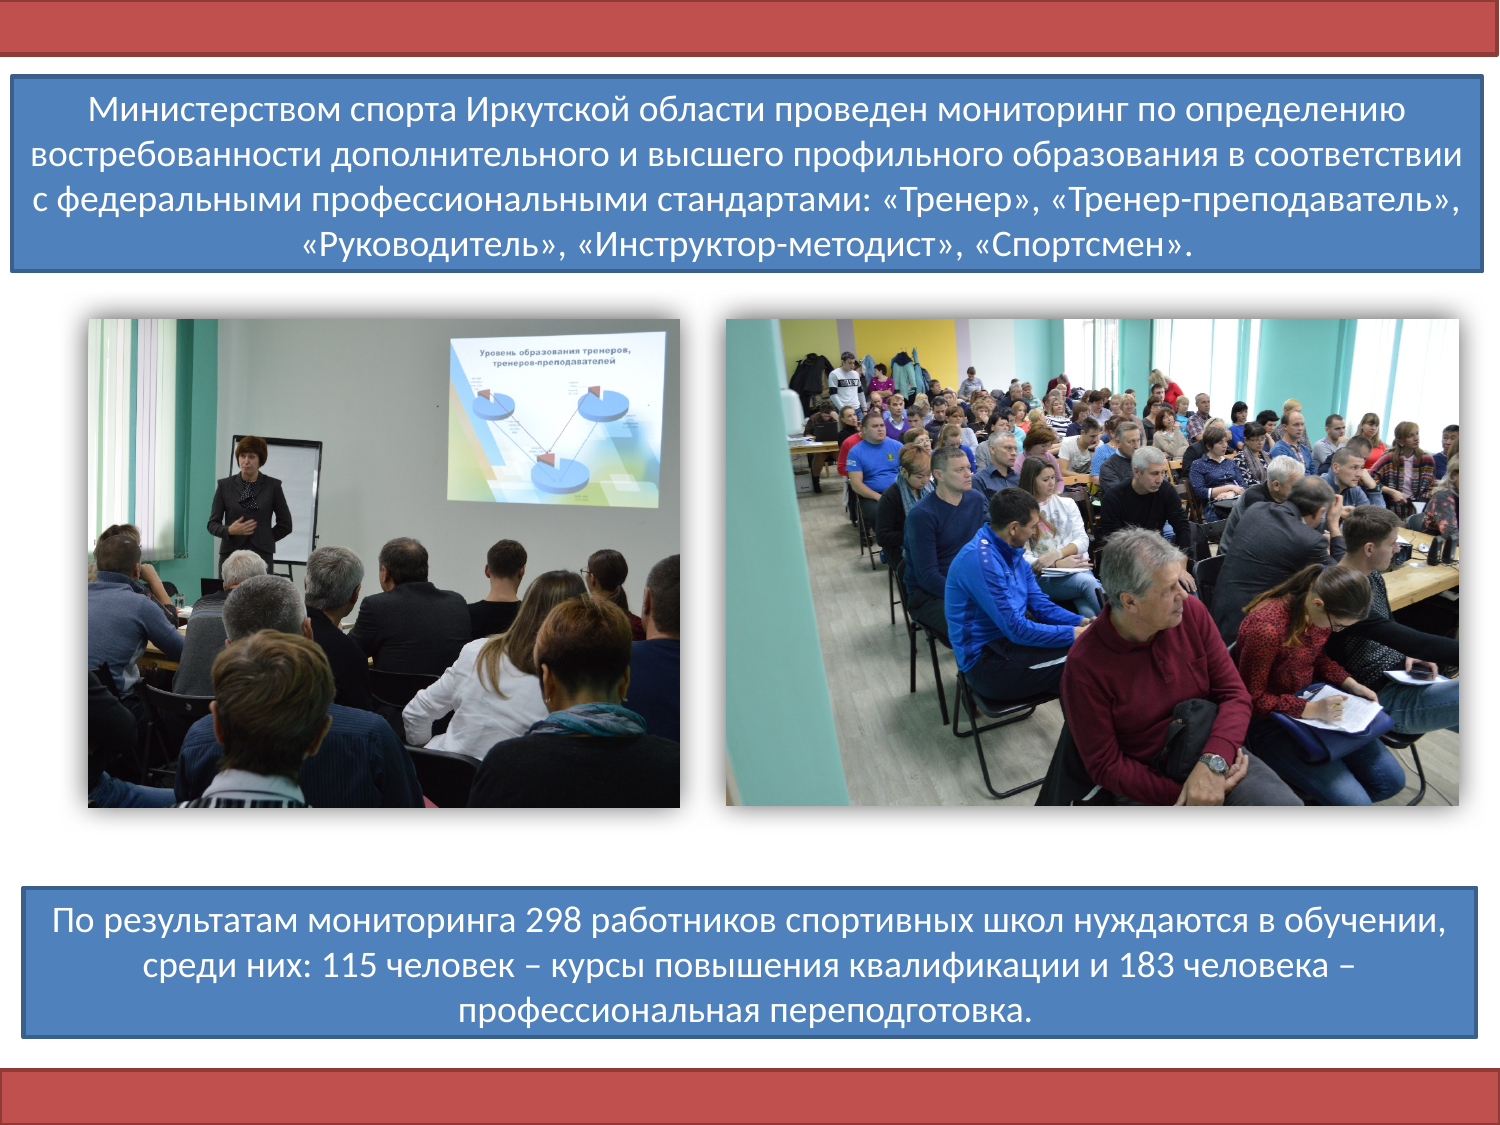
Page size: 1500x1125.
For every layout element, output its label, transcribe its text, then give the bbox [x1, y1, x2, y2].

picture [726, 318, 1459, 807]
text_box Министерством спорта Иркутской области проведен мониторинг по определению востребованности дополнительного и высшего профильного образования в соответствии с федеральными профессиональными стандартами: «Тренер», «Тренер-преподаватель», «Руководитель», «Инструктор-методист», «Спортсмен». [10, 74, 1484, 273]
picture [88, 318, 680, 808]
text_box По результатам мониторинга 298 работников спортивных школ нуждаются в обучении, среди них: 115 человек – курсы повышения квалификации и 183 человека – профессиональная переподготовка. [21, 886, 1478, 1039]
text_box [0, 0, 1499, 57]
text_box [0, 1068, 1500, 1125]
